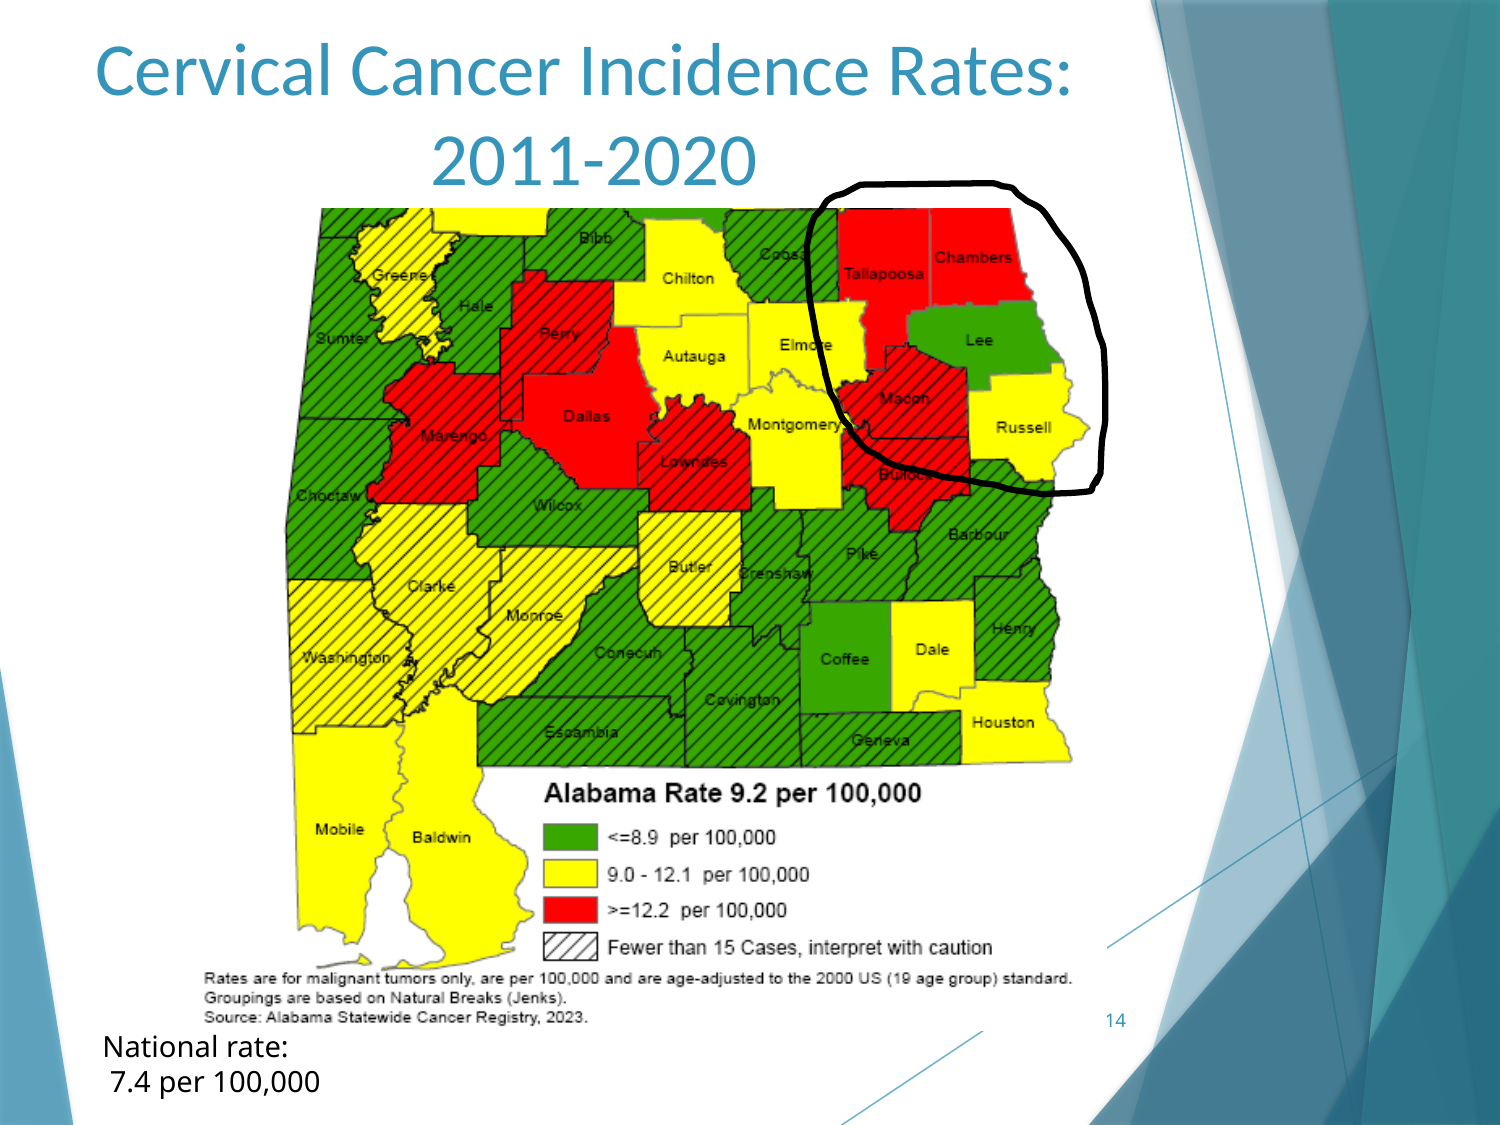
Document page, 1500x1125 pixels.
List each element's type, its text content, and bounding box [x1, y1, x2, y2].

slide_number 14 [1057, 991, 1142, 1051]
title Cervical Cancer Incidence Rates: 2011-2020 [0, 12, 1188, 230]
text_box National rate: 7.4 per 100,000 [87, 1020, 350, 1106]
text_box [821, 181, 1042, 207]
picture [199, 208, 1107, 1032]
